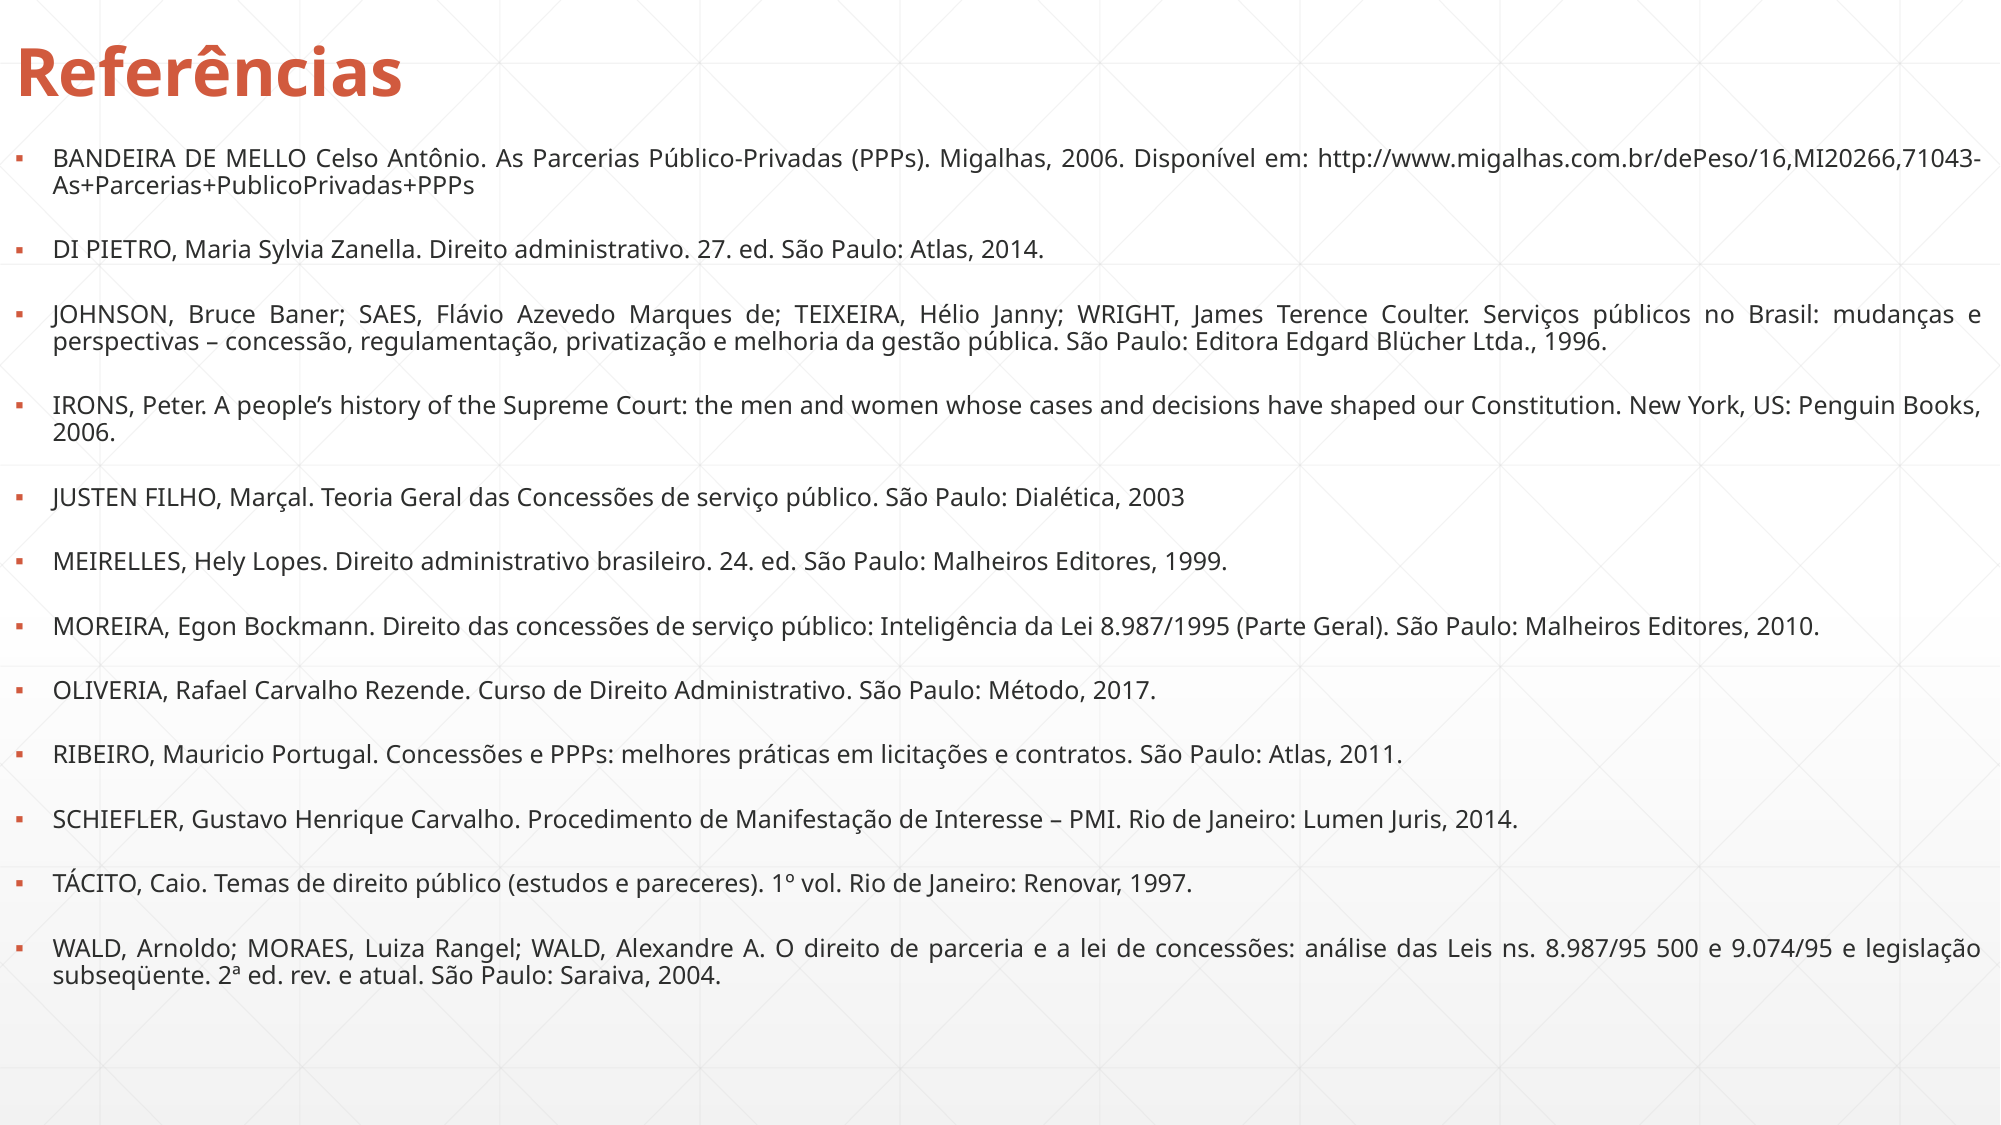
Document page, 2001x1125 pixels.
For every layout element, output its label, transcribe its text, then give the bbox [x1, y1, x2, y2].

list BANDEIRA DE MELLO Celso Antônio. As Parcerias Público-Privadas (PPPs). Migalhas, 2006. Disponível em: http://www.migalhas.com.br/dePeso/16,MI20266,71043-As+Parcerias+PublicoPrivadas+PPPs DI PIETRO, Maria Sylvia Zanella. Direito administrativo. 27. ed. São Paulo: Atlas, 2014. JOHNSON, Bruce Baner; SAES, Flávio Azevedo Marques de; TEIXEIRA, Hélio Janny; WRIGHT, James Terence Coulter. Serviços públicos no Brasil: mudanças e perspectivas – concessão, regulamentação, privatização e melhoria da gestão pública. São Paulo: Editora Edgard Blücher Ltda., 1996. IRONS, Peter. A people’s history of the Supreme Court: the men and women whose cases and decisions have shaped our Constitution. New York, US: Penguin Books, 2006. JUSTEN FILHO, Marçal. Teoria Geral das Concessões de serviço público. São Paulo: Dialética, 2003 MEIRELLES, Hely Lopes. Direito administrativo brasileiro. 24. ed. São Paulo: Malheiros Editores, 1999. MOREIRA, Egon Bockmann. Direito das concessões de serviço público: Inteligência da Lei 8.987/1995 (Parte Geral). São Paulo: Malheiros Editores, 2010. OLIVERIA, Rafael Carvalho Rezende. Curso de Direito Administrativo. São Paulo: Método, 2017. RIBEIRO, Mauricio Portugal. Concessões e PPPs: melhores práticas em licitações e contratos. São Paulo: Atlas, 2011. SCHIEFLER, Gustavo Henrique Carvalho. Procedimento de Manifestação de Interesse – PMI. Rio de Janeiro: Lumen Juris, 2014. TÁCITO, Caio. Temas de direito público (estudos e pareceres). 1º vol. Rio de Janeiro: Renovar, 1997. WALD, Arnoldo; MORAES, Luiza Rangel; WALD, Alexandre A. O direito de parceria e a lei de concessões: análise das Leis ns. 8.987/95 500 e 9.074/95 e legislação subseqüente. 2ª ed. rev. e atual. São Paulo: Saraiva, 2004. [0, 138, 2000, 764]
title Referências [0, 0, 1575, 118]
